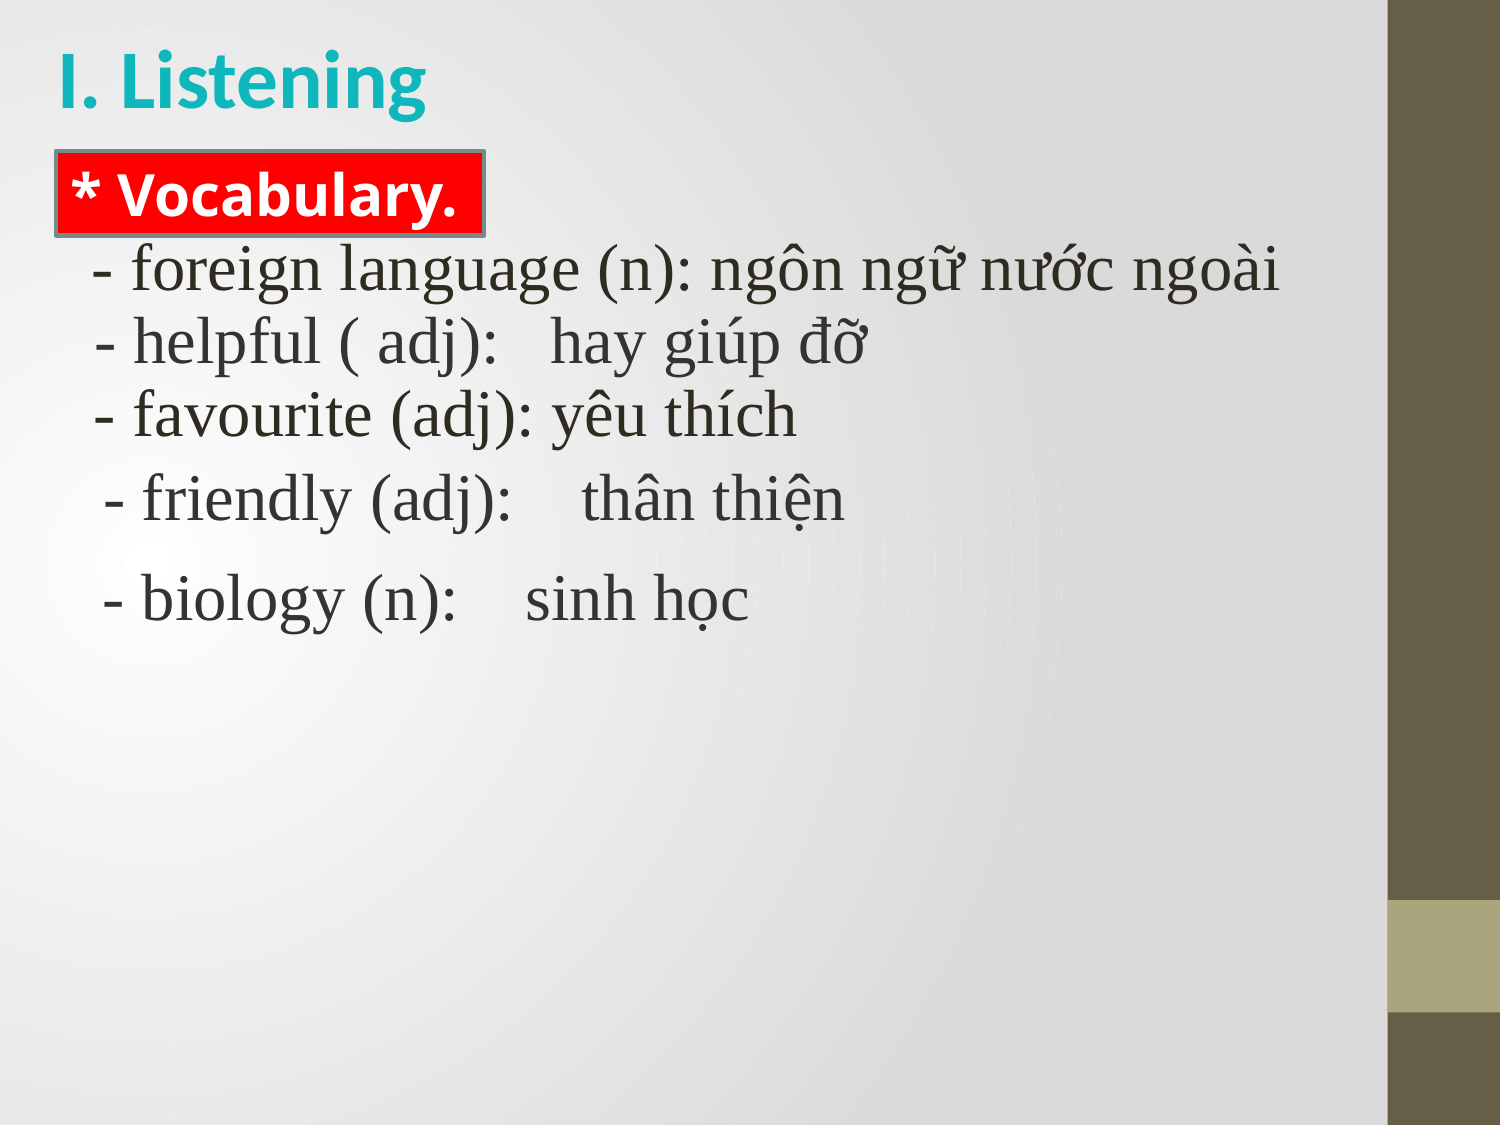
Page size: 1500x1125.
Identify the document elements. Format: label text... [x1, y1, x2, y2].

text_box - friendly (adj): thân thiện [88, 446, 1249, 541]
text_box * Vocabulary. [54, 149, 486, 238]
text_box - helpful ( adj): hay giúp đỡ [79, 289, 1136, 385]
text_box - biology (n): sinh học [87, 546, 1152, 641]
text_box - favourite (adj): yêu thích [78, 362, 815, 458]
text_box - foreign language (n): ngôn ngữ nước ngoài [76, 216, 1336, 311]
text_box I. Listening [42, 17, 484, 133]
